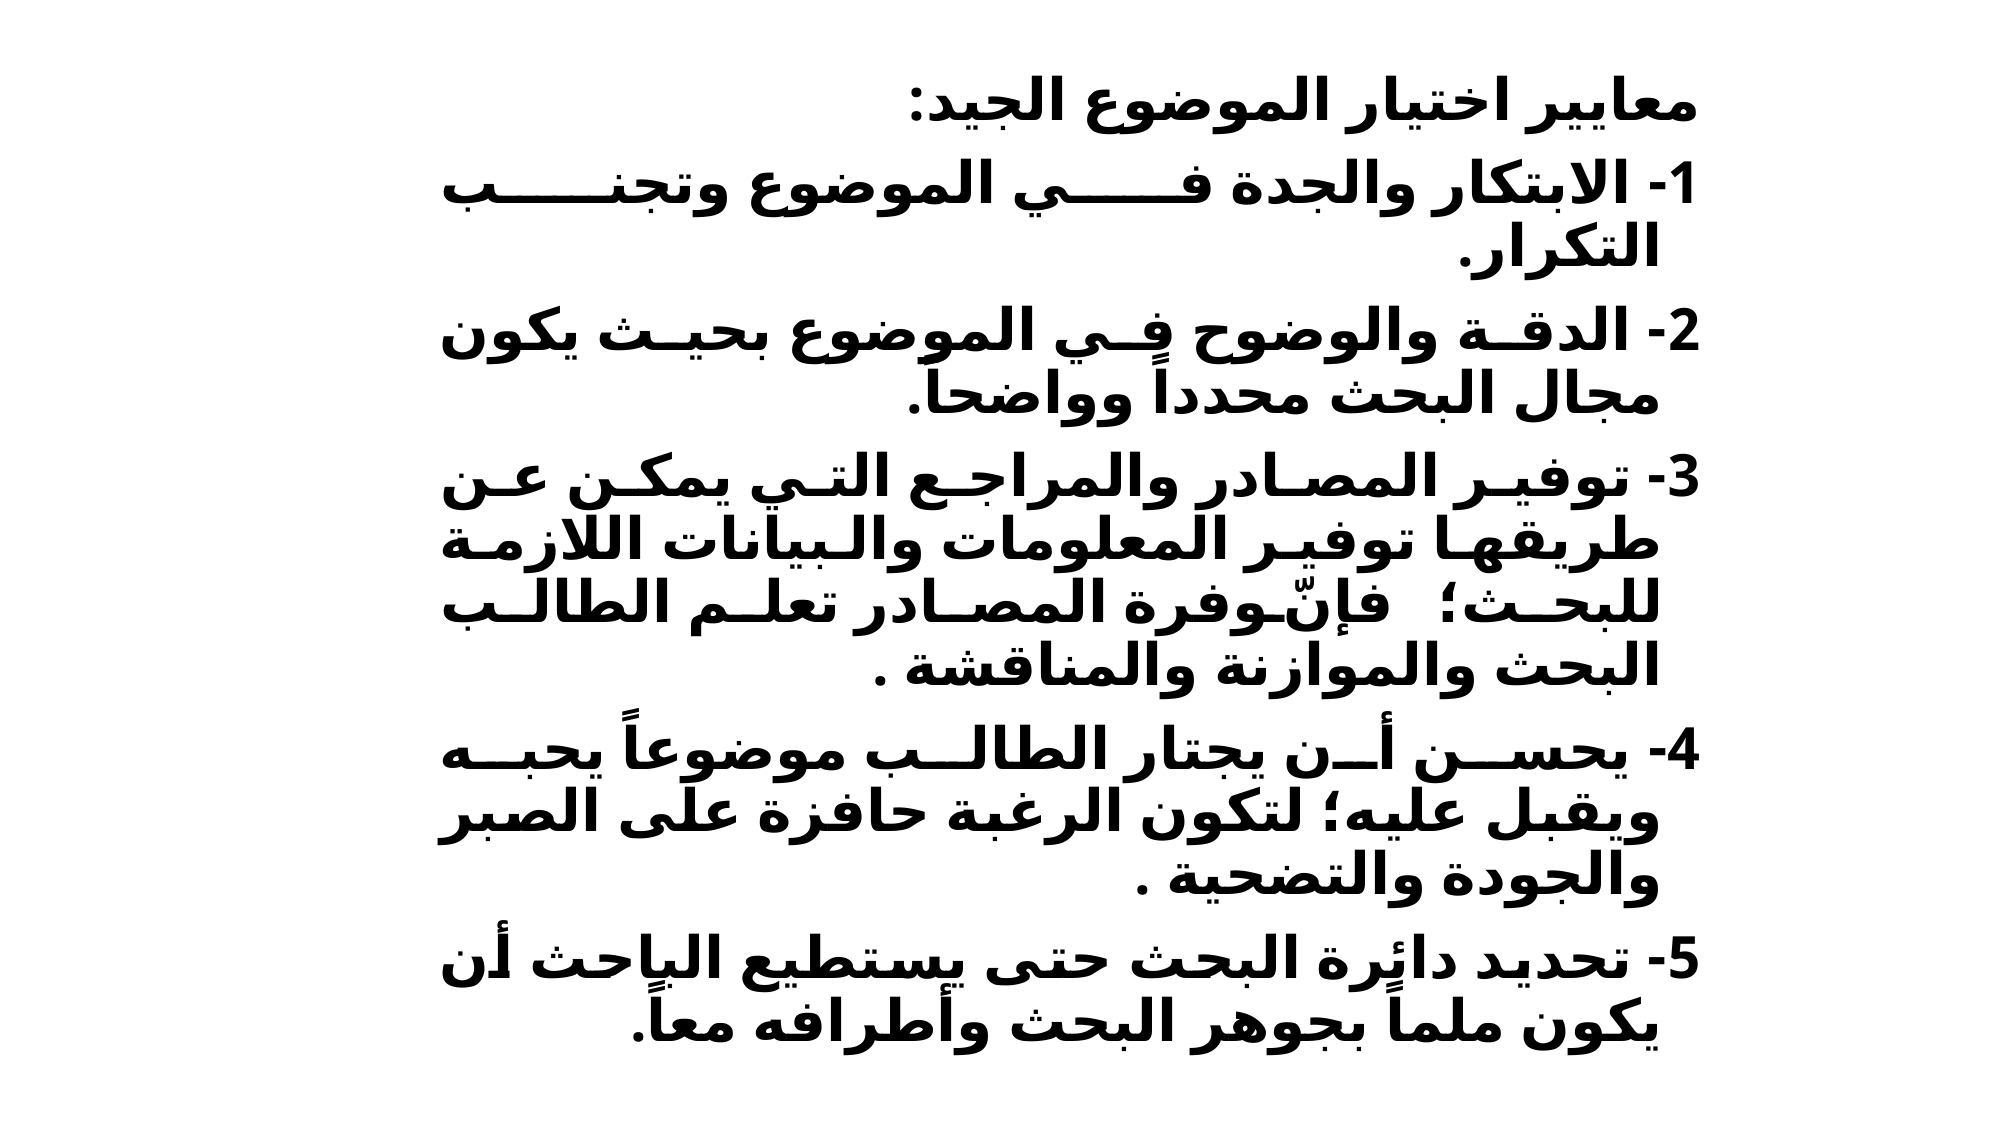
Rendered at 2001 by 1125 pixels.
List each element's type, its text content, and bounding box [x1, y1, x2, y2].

list معايير اختيار الموضوع الجيد: 1- الابتكار والجدة في الموضوع وتجنب التكرار. 2- الدقة والوضوح في الموضوع بحيث يكون مجال البحث محدداً وواضحاً. 3- توفير المصادر والمراجع التي يمكن عن طريقها توفير المعلومات والبيانات اللازمة للبحث؛ فإنّ وفرة المصادر تعلم الطالب البحث والموازنة والمناقشة . 4- يحسن أن يجتار الطالب موضوعاً يحبه ويقبل عليه؛ لتكون الرغبة حافزة على الصبر والجودة والتضحية . 5- تحديد دائرة البحث حتى يستطيع الباحث أن يكون ملماً بجوهر البحث وأطرافه معاً. [425, 62, 1716, 1063]
